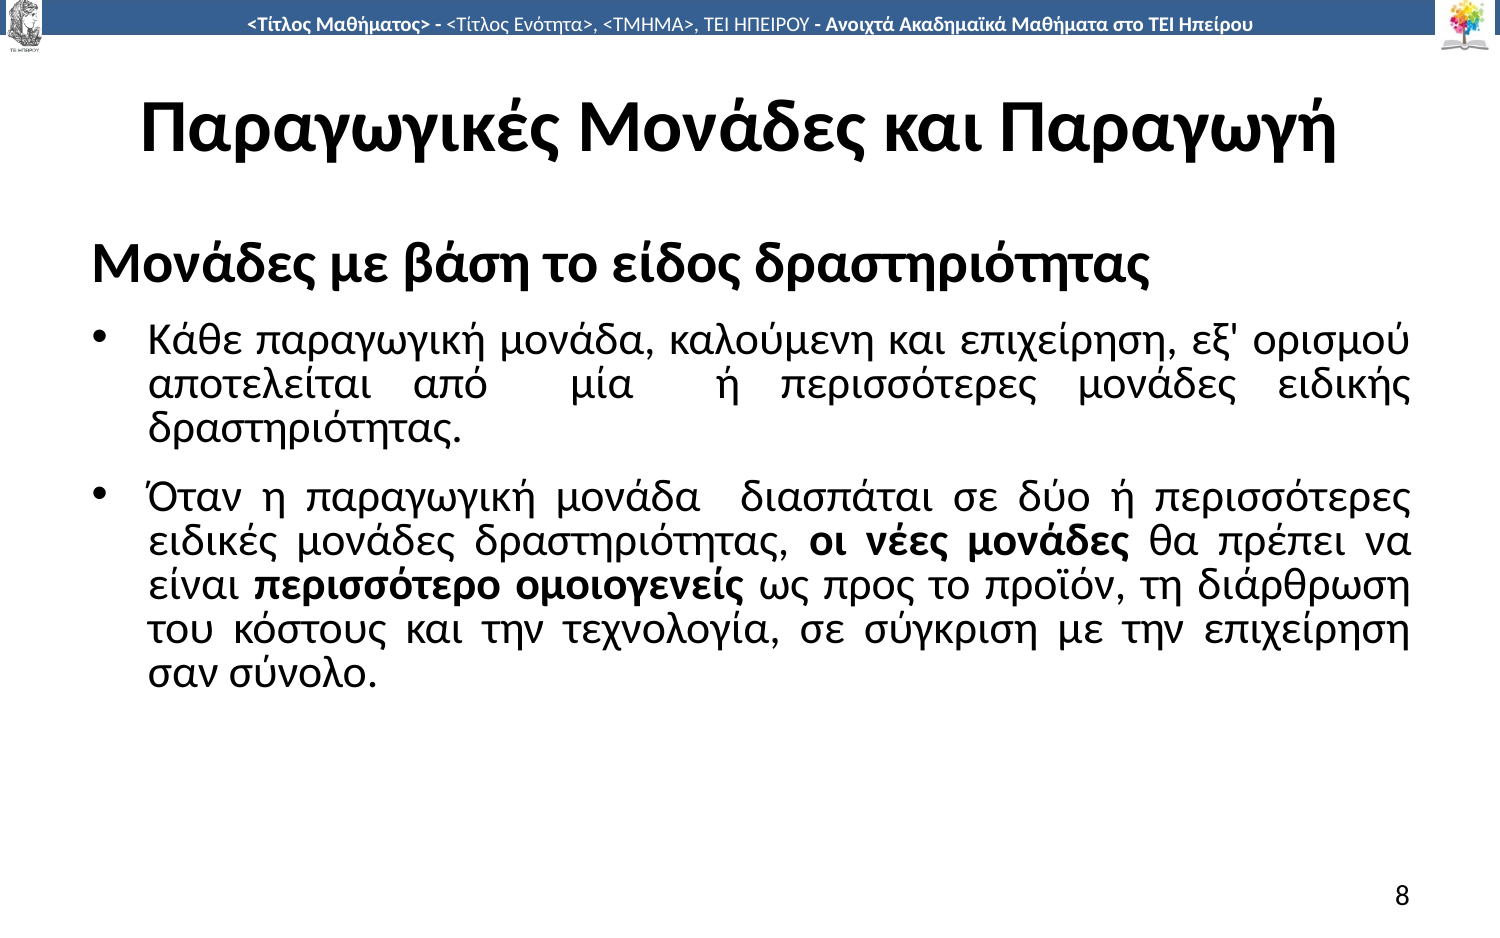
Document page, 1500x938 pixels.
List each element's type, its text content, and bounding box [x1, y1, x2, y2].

picture [1435, 0, 1495, 52]
title Παραγωγικές Μονάδες και Παραγωγή [64, 43, 1415, 200]
picture [6, 0, 42, 54]
list Μονάδες με βάση το είδος δραστηριότητας Κάθε παραγωγική μονάδα, καλούμενη και επιχείρηση, εξ' ορισμού αποτελείται από μία ή περισσότερες μονάδες ειδικής δραστηριότητας. Όταν η παραγωγική μονάδα διασπάται σε δύο ή περισσότερες ειδικές μονάδες δραστηριότητας, οι νέες μονάδες θα πρέπει να είναι περισσότερο ομοιογενείς ως προς το προϊόν, τη διάρθρωση του κόστους και την τεχνολογία, σε σύγκριση με την επιχείρηση σαν σύνολο. [76, 216, 1427, 938]
slide_number 8 [1074, 868, 1425, 919]
